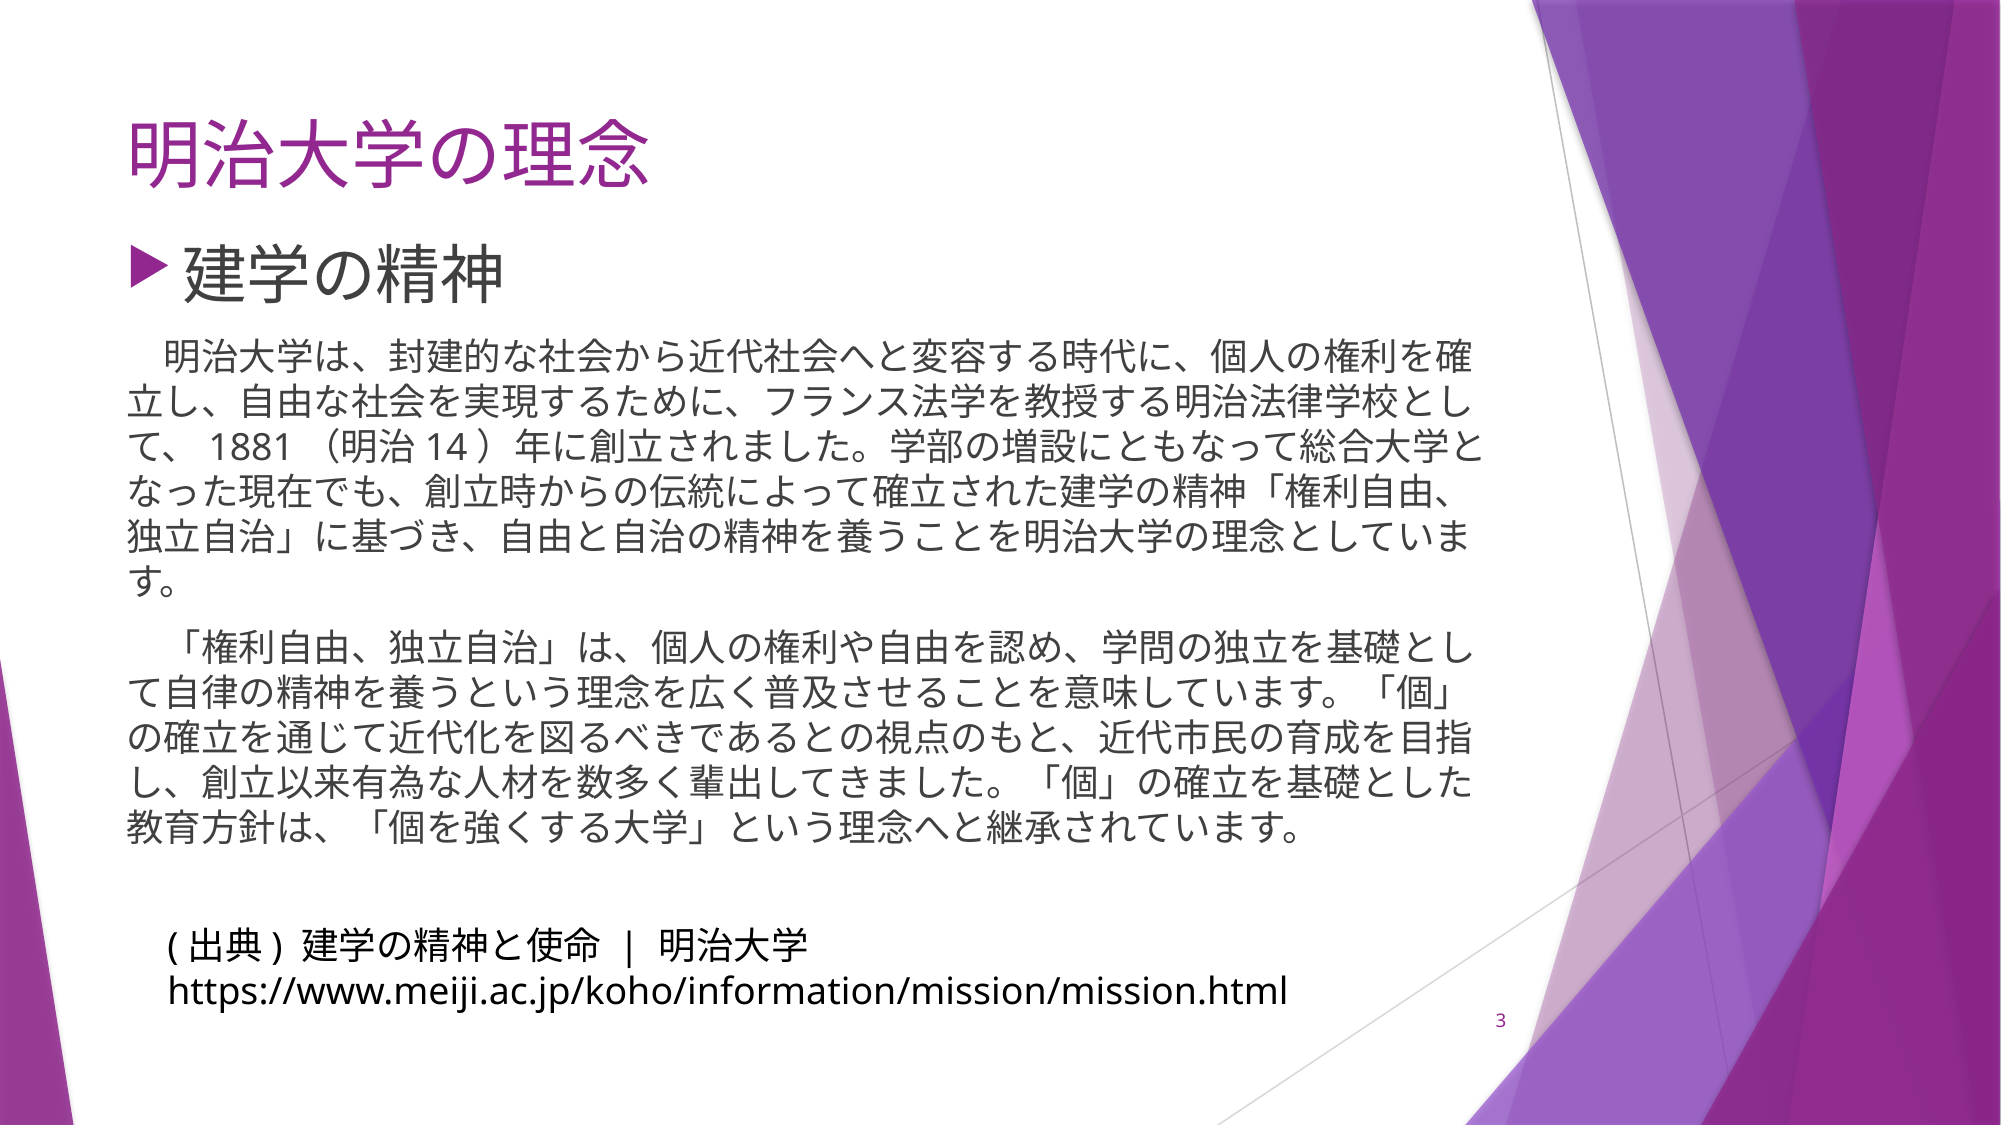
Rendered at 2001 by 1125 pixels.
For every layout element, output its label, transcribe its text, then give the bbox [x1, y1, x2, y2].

title 明治大学の理念 [111, 99, 1522, 227]
slide_number 3 [1409, 991, 1522, 1051]
list 建学の精神 明治大学は、封建的な社会から近代社会へと変容する時代に、個人の権利を確立し、自由な社会を実現するために、フランス法学を教授する明治法律学校として、1881（明治14）年に創立されました。学部の増設にともなって総合大学となった現在でも、創立時からの伝統によって確立された建学の精神「権利自由、独立自治」に基づき、自由と自治の精神を養うことを明治大学の理念としています。 「権利自由、独立自治」は、個人の権利や自由を認め、学問の独立を基礎として自律の精神を養うという理念を広く普及させることを意味しています。「個」の確立を通じて近代化を図るべきであるとの視点のもと、近代市民の育成を目指し、創立以来有為な人材を数多く輩出してきました。「個」の確立を基礎とした教育方針は、「個を強くする大学」という理念へと継承されています。 [111, 227, 1522, 1088]
text_box (出典) 建学の精神と使命 | 明治大学 https://www.meiji.ac.jp/koho/information/mission/mission.html [152, 914, 1466, 1020]
